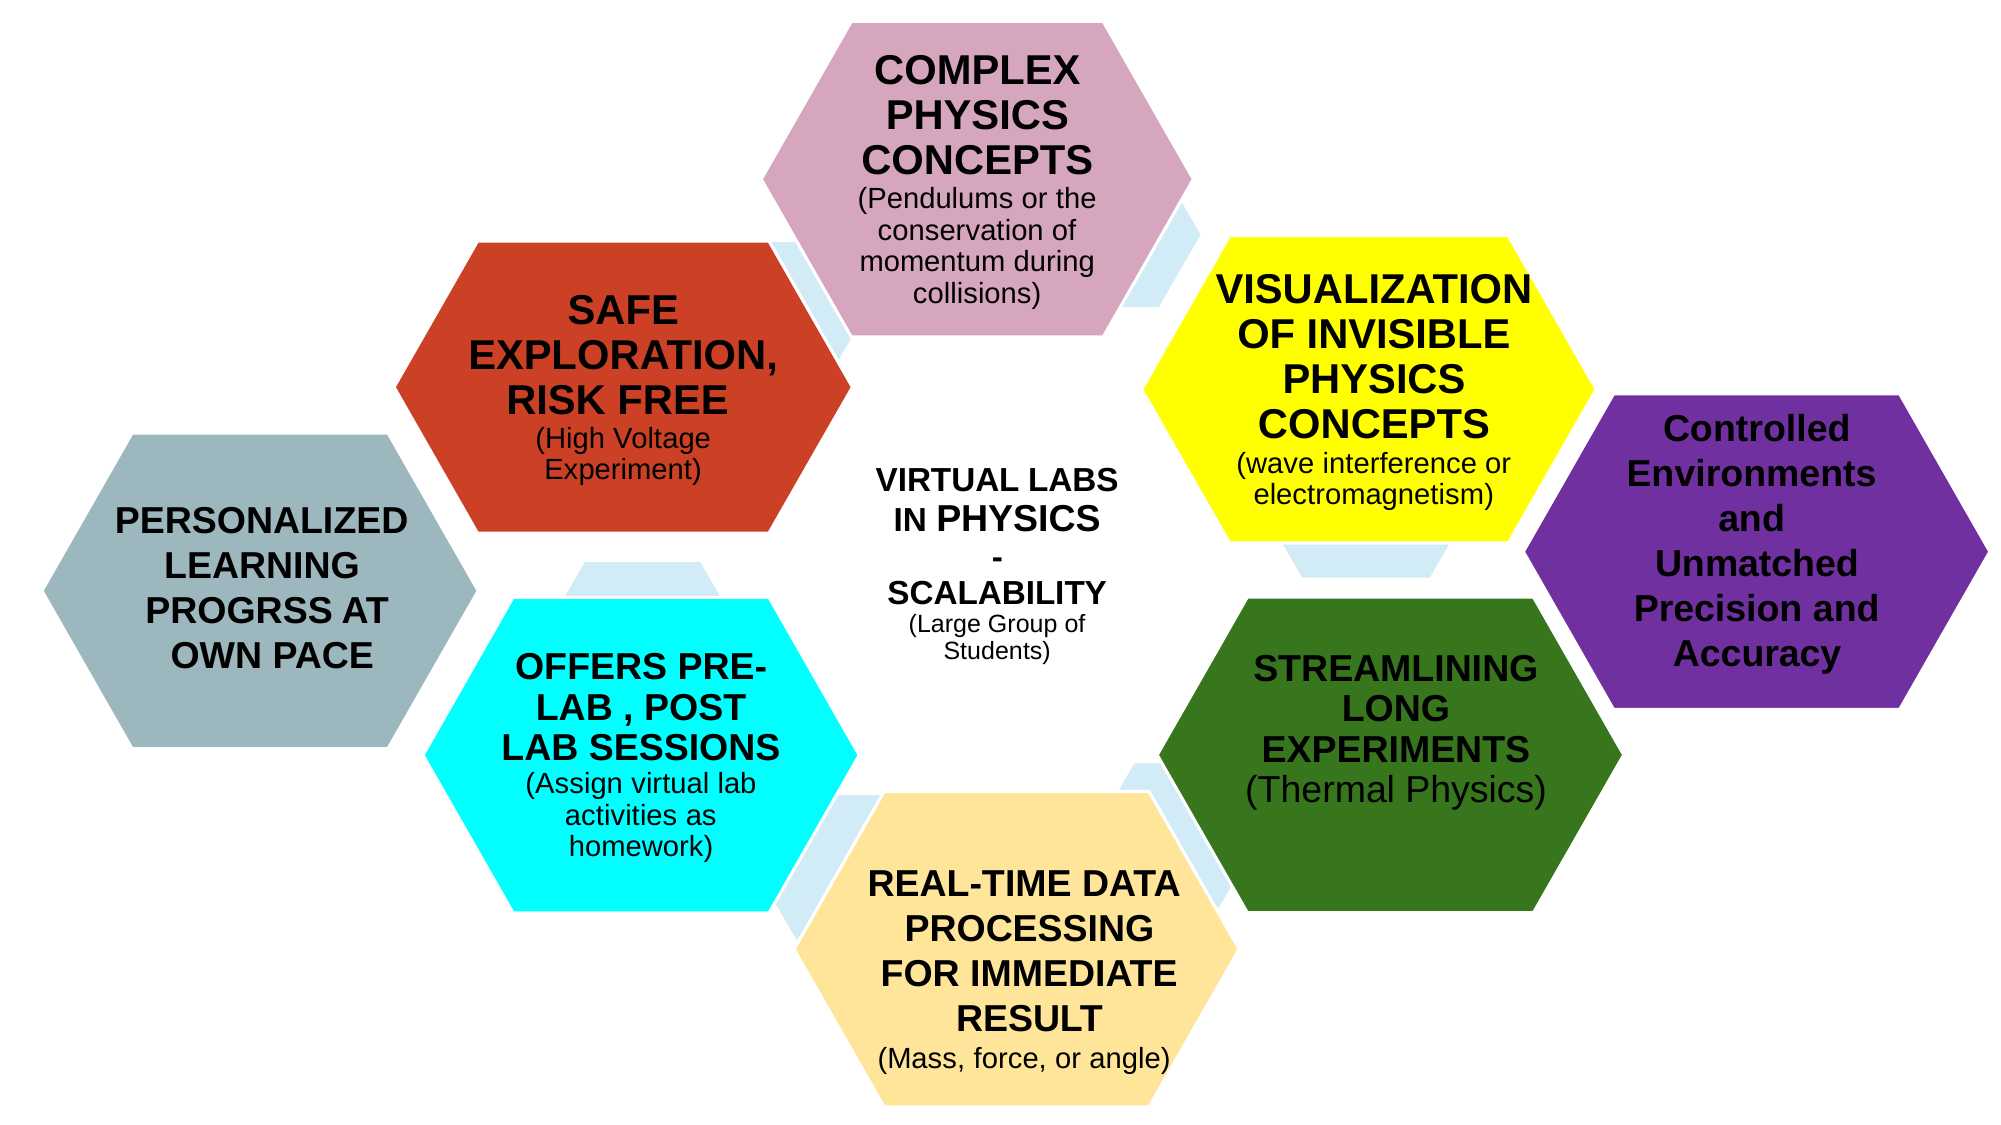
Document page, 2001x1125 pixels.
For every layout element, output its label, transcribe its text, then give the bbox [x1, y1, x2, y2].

text_box [1624, 682, 1916, 710]
text_box [41, 492, 394, 749]
text_box Controlled Environments and Unmatched Precision and Accuracy [1624, 396, 1917, 682]
text_box PERSONALIZED LEARNING PROGRSS AT OWN PACE [98, 488, 394, 684]
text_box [394, 21, 1624, 1108]
text_box [1917, 424, 1990, 680]
text_box [100, 433, 394, 488]
